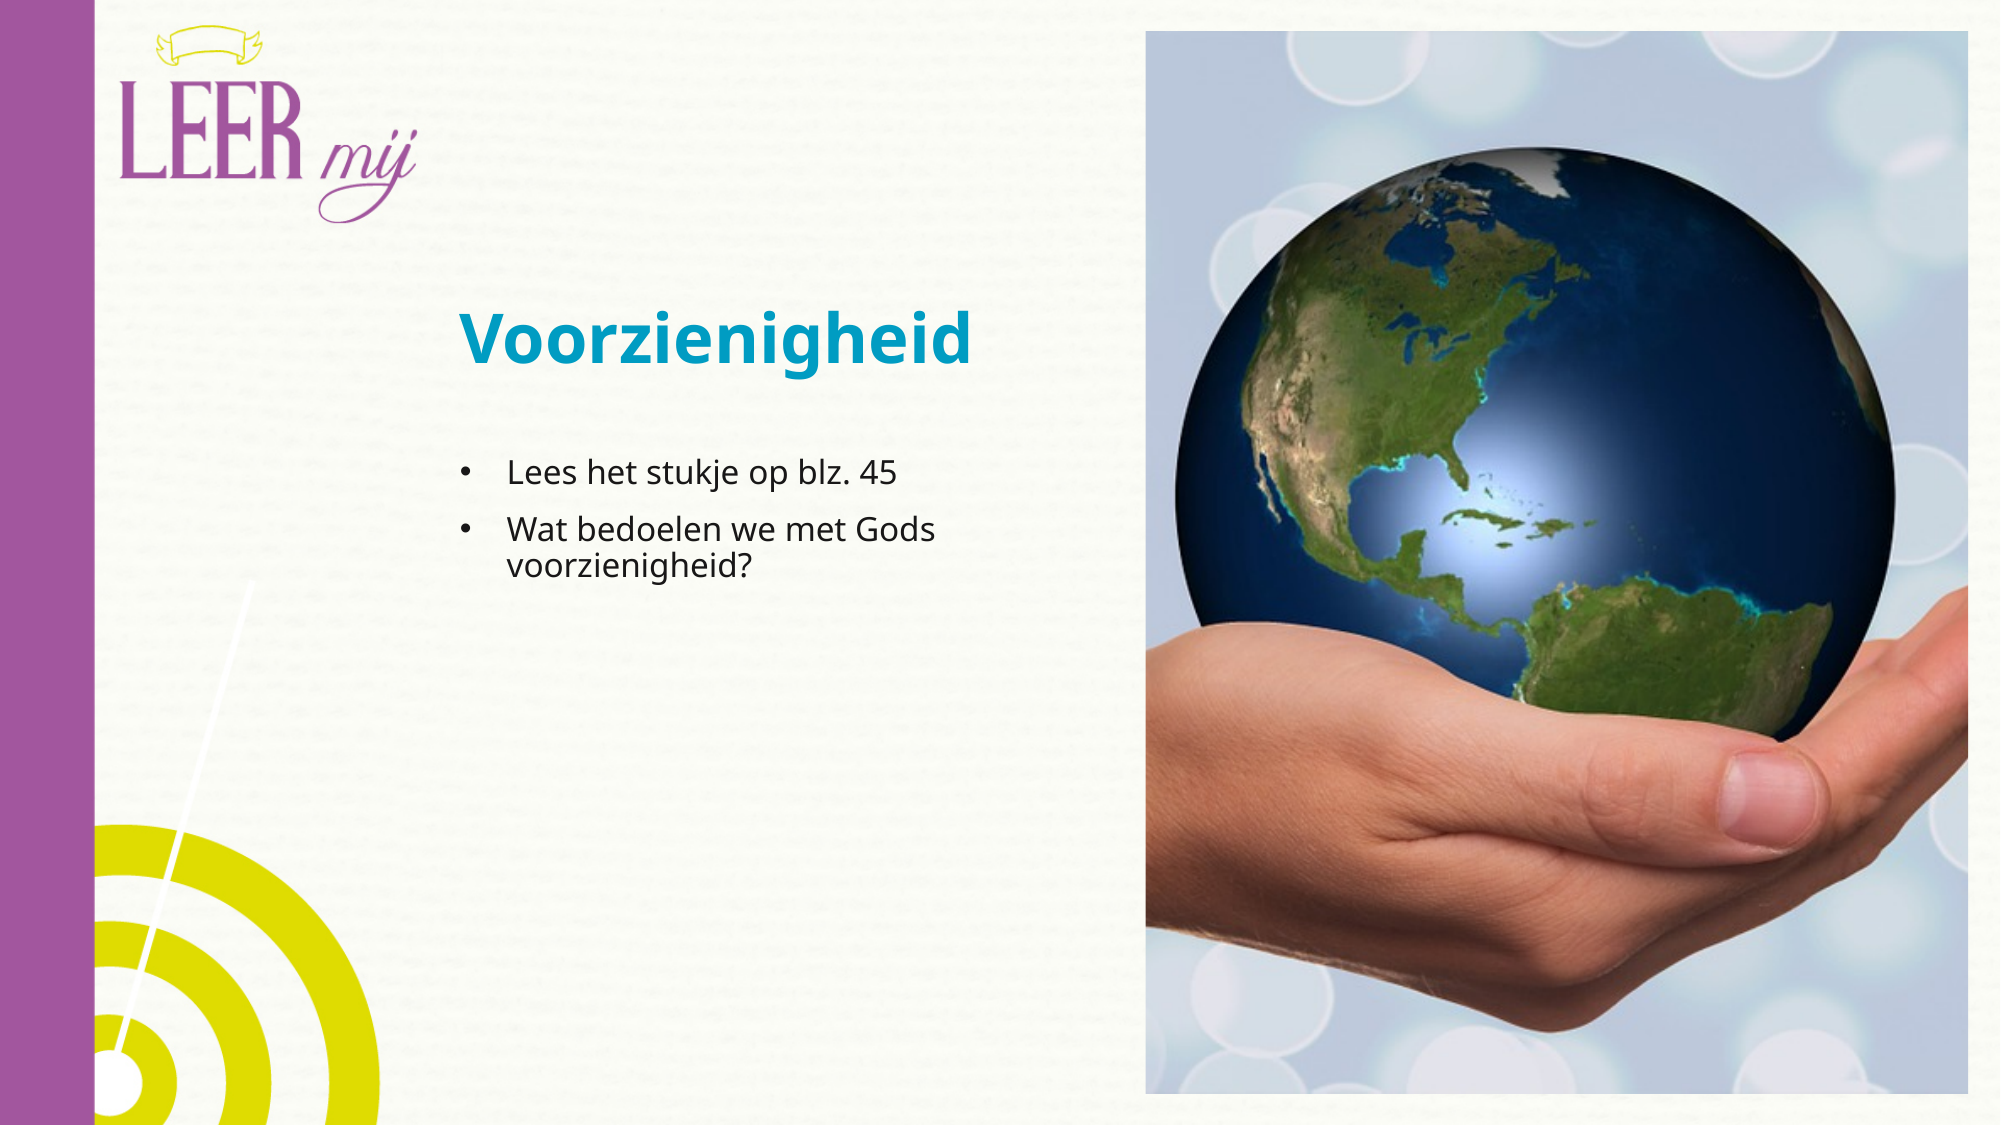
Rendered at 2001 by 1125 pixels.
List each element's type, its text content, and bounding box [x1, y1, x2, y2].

title Voorzienigheid [444, 229, 1102, 386]
picture [0, 0, 2001, 1125]
list Lees het stukje op blz. 45 Wat bedoelen we met Gods voorzienigheid? [444, 448, 1105, 968]
